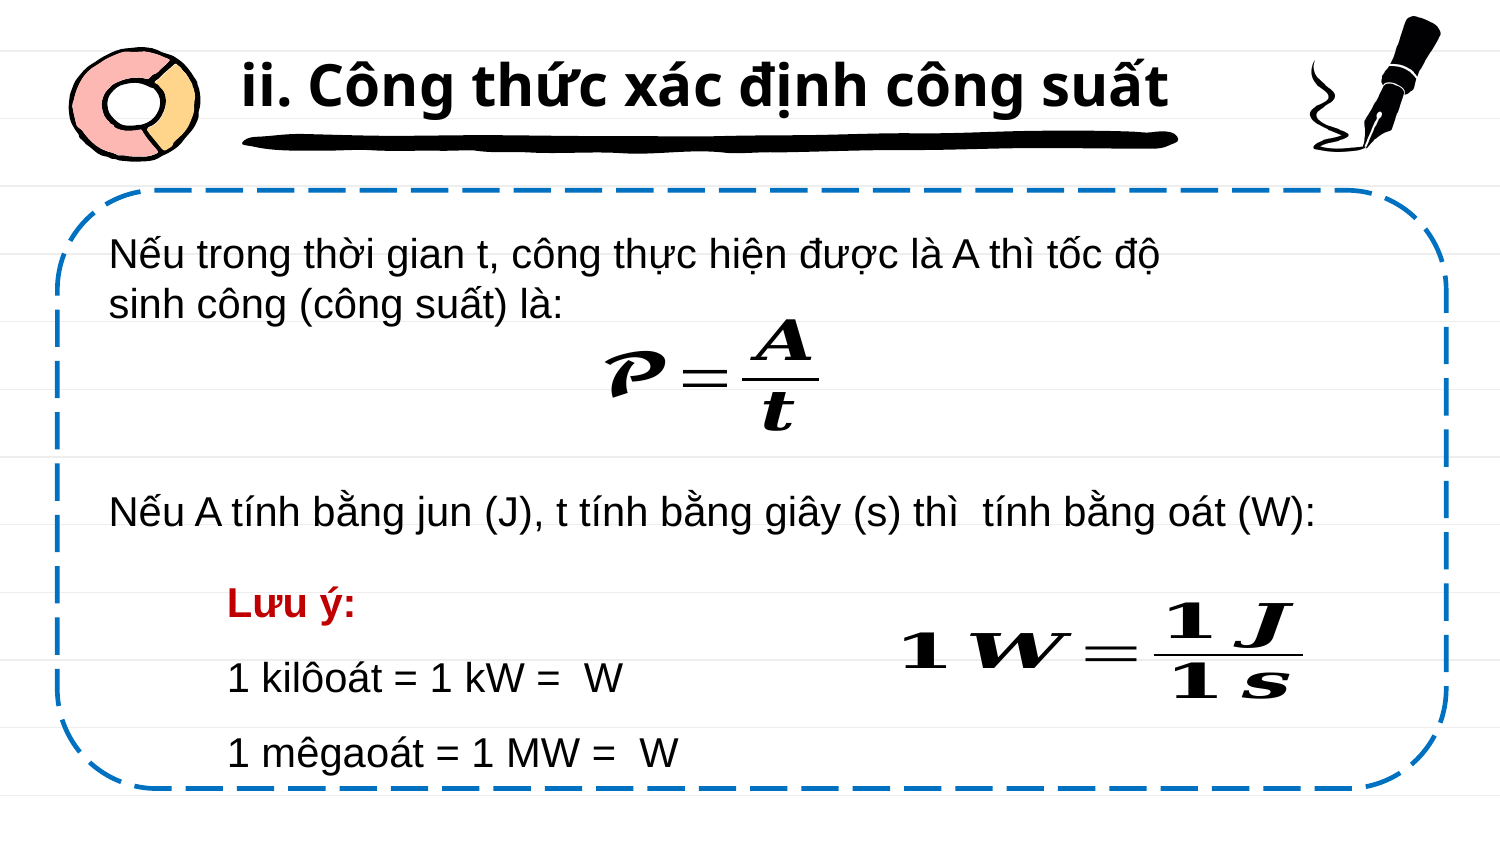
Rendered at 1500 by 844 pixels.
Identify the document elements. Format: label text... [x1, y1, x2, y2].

picture [1306, 15, 1443, 152]
text_box [55, 188, 1449, 791]
text_box ii. Công thức xác định công suất [225, 33, 1253, 113]
text_box [242, 130, 1179, 154]
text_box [55, 34, 214, 175]
